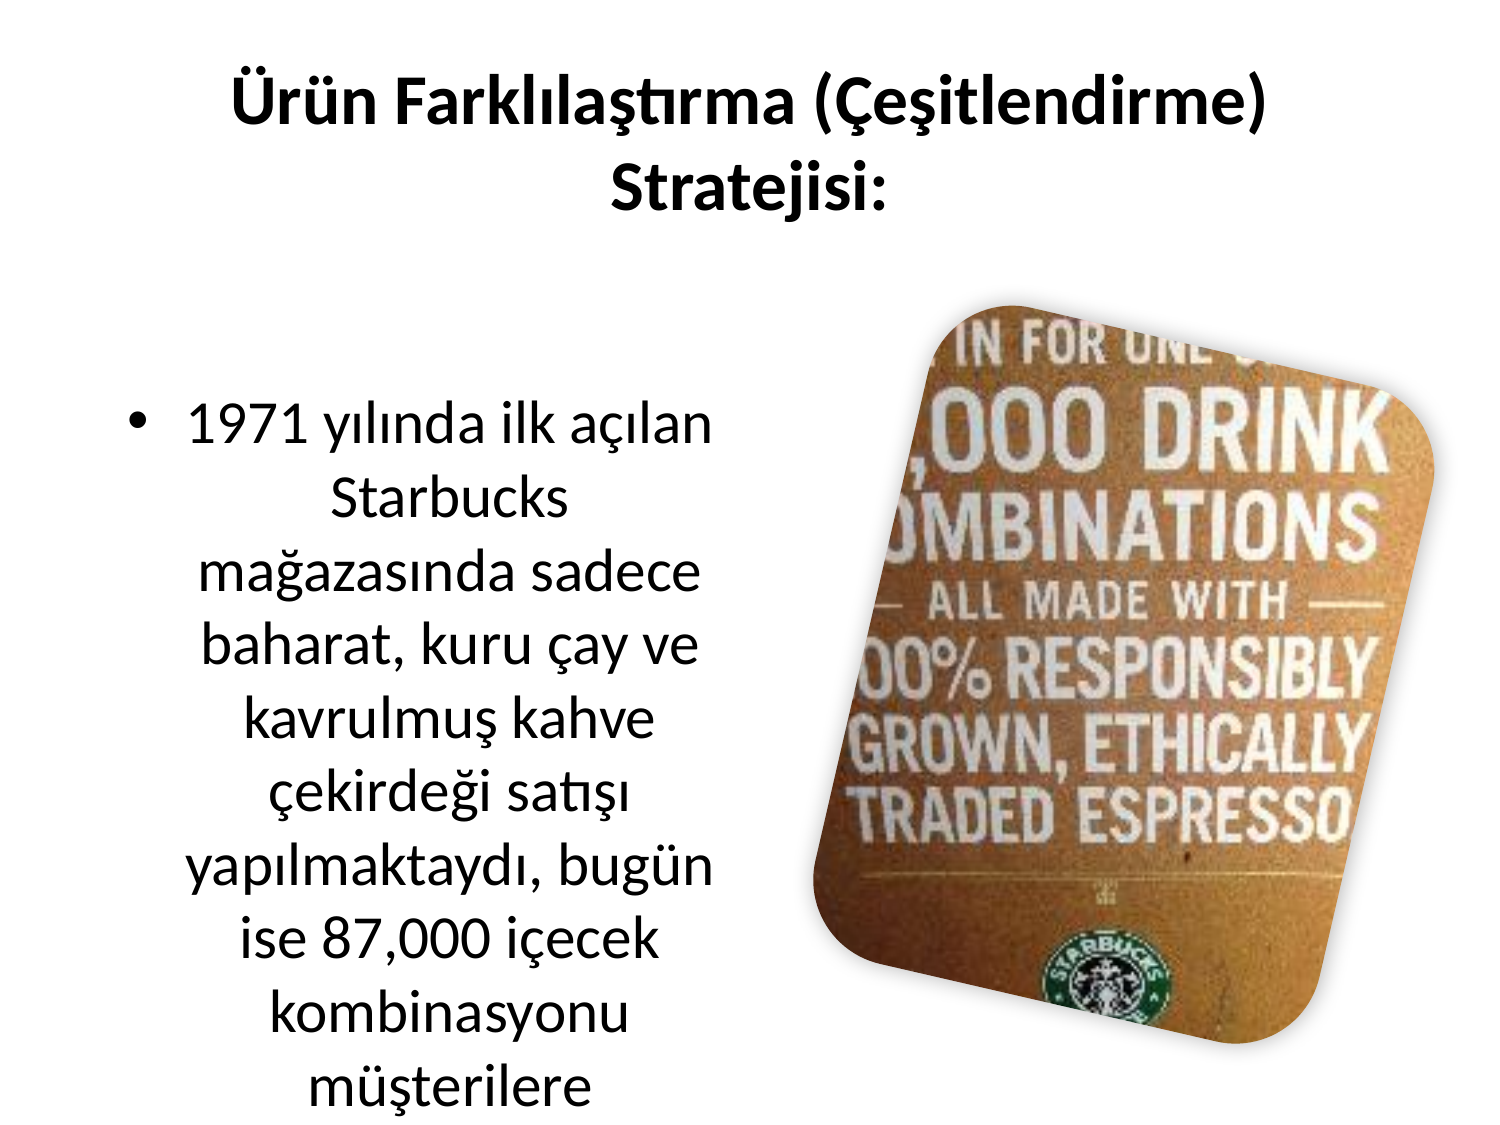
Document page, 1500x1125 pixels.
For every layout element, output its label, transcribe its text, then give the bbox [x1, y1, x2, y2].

title Ürün Farklılaştırma (Çeşitlendirme) Stratejisi: [75, 45, 1425, 233]
picture [813, 305, 1435, 1044]
list 1971 yılında ilk açılan Starbucks mağazasında sadece baharat, kuru çay ve kavrulmuş kahve çekirdeği satışı yapılmaktaydı, bugün ise 87,000 içecek kombinasyonu müşterilere sunulmakta. [112, 375, 733, 1125]
